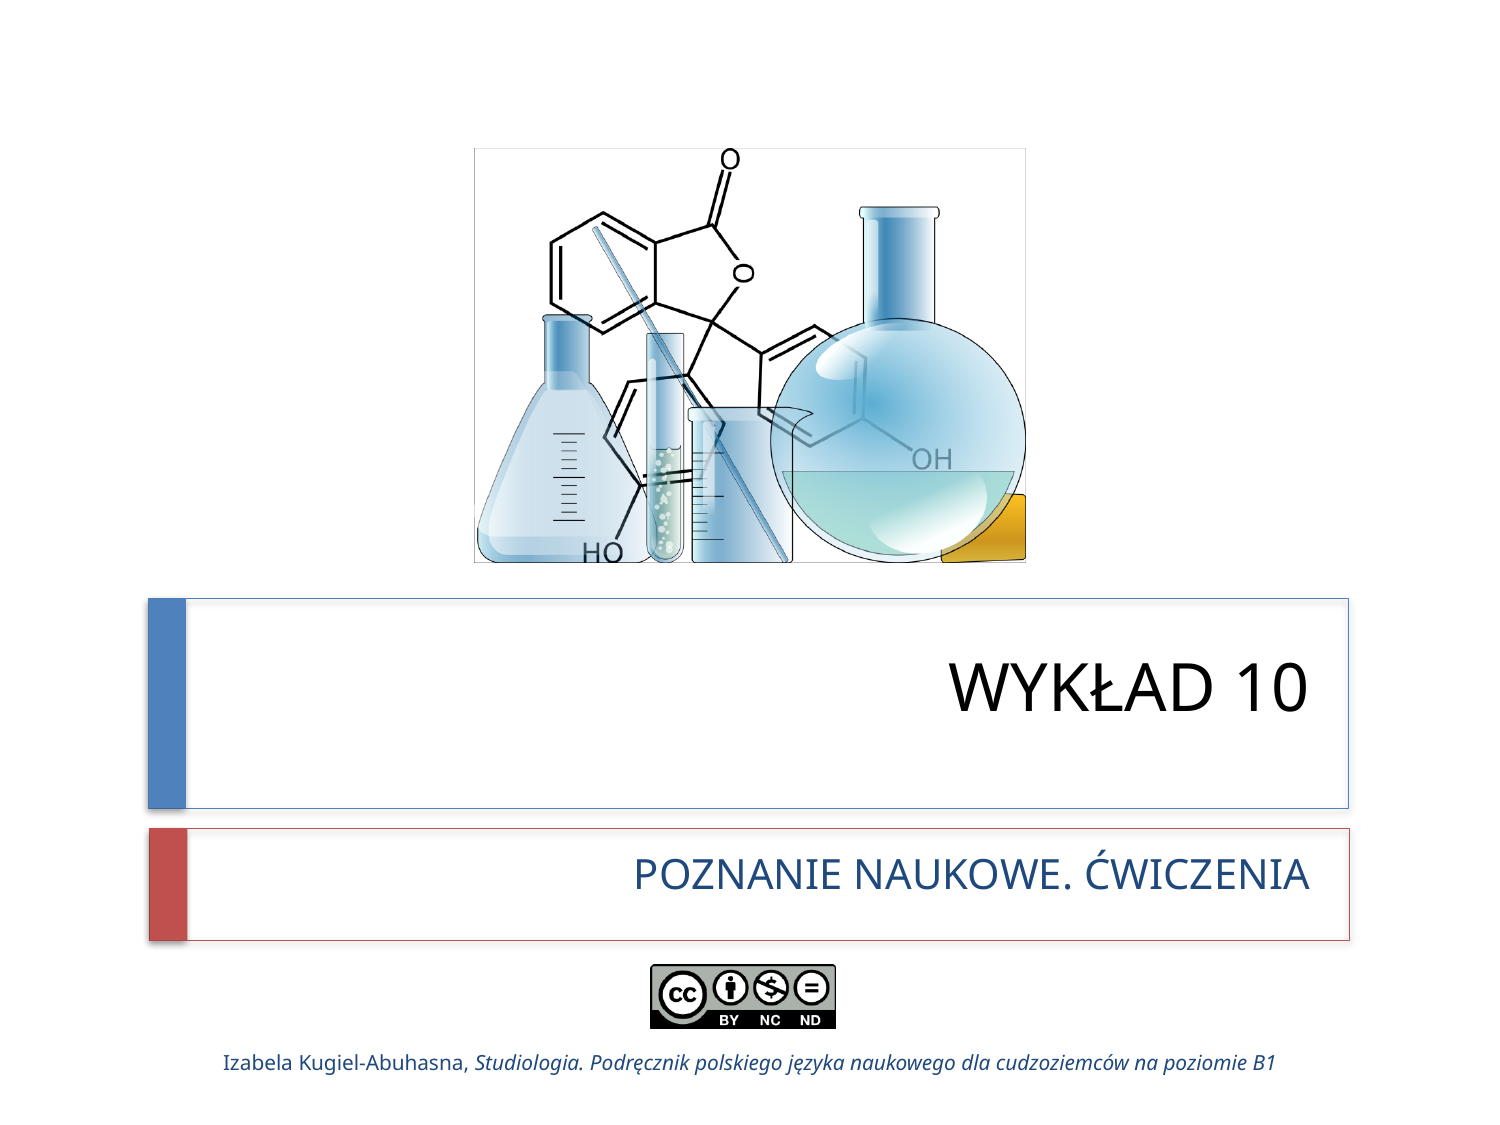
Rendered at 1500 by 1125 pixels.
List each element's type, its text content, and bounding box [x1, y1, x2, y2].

title WYKŁAD 10 [200, 637, 1325, 800]
picture [474, 148, 1026, 563]
footer Izabela Kugiel-Abuhasna, Studiologia. Podręcznik polskiego języka naukowego dla cudzoziemców na poziomie B1 [188, 1042, 1312, 1103]
subtitle POZNANIE NAUKOWE. ĆWICZENIA [200, 840, 1325, 929]
picture [650, 963, 837, 1030]
